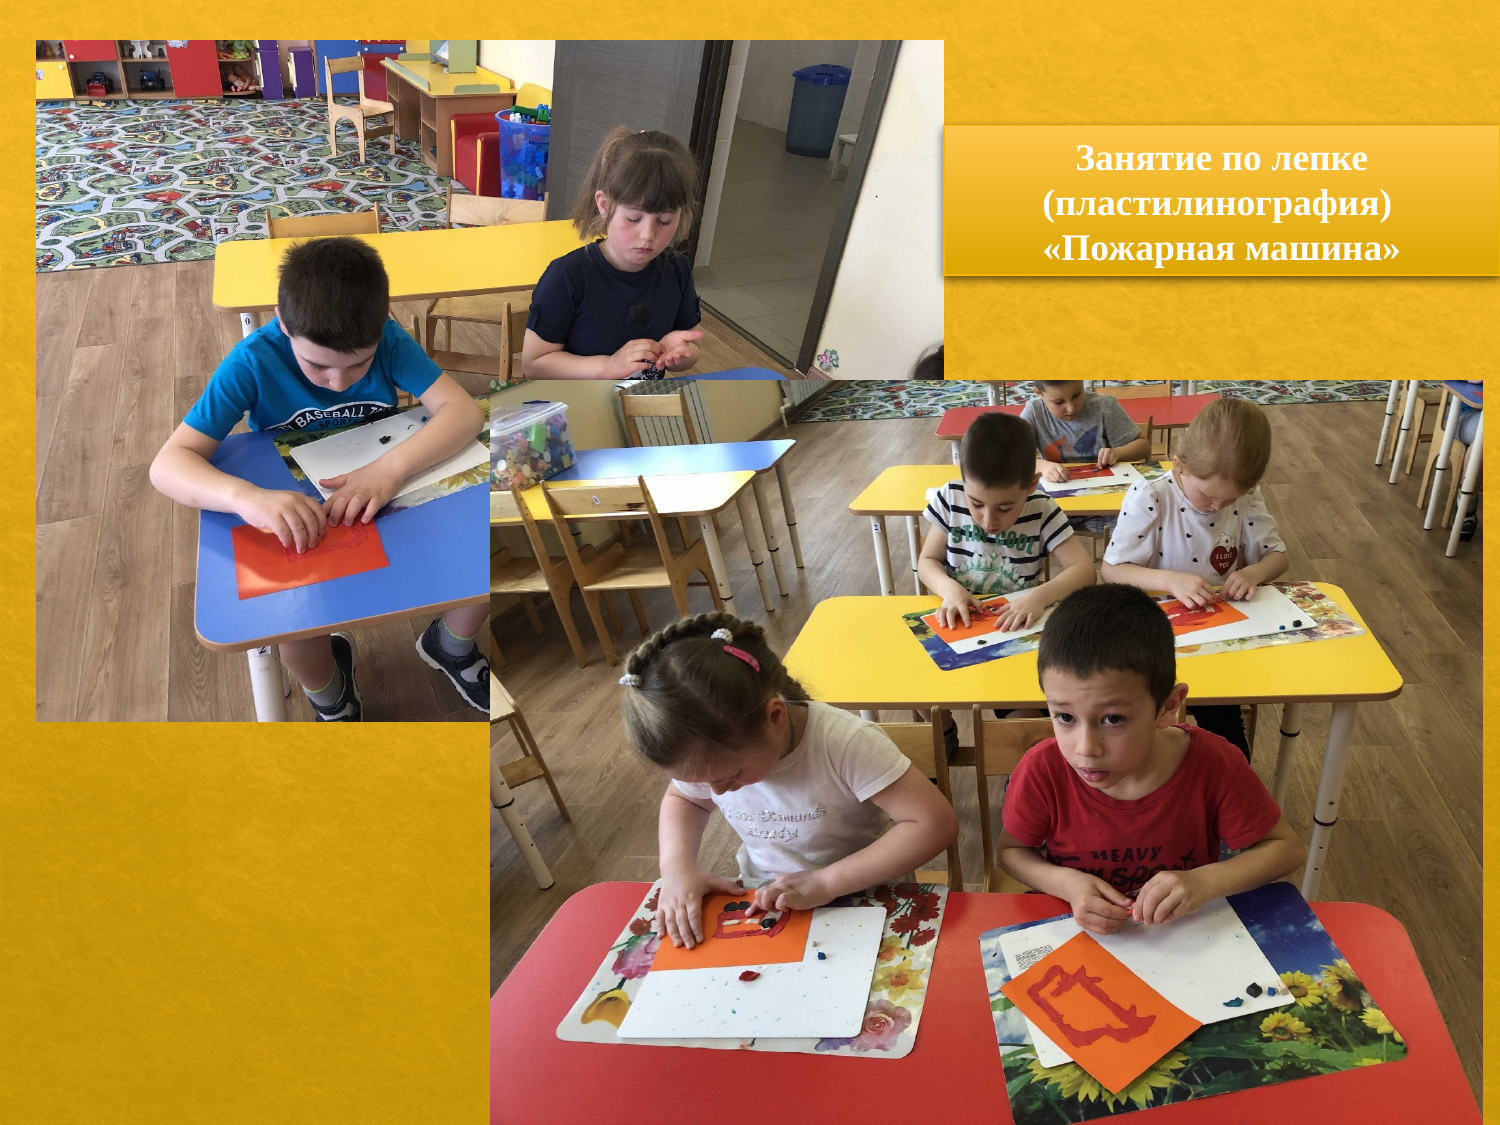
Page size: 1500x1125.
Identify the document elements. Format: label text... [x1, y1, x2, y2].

text_box Занятие по лепке (пластилинография) «Пожарная машина» [952, 125, 1500, 276]
picture [36, 40, 1483, 1125]
